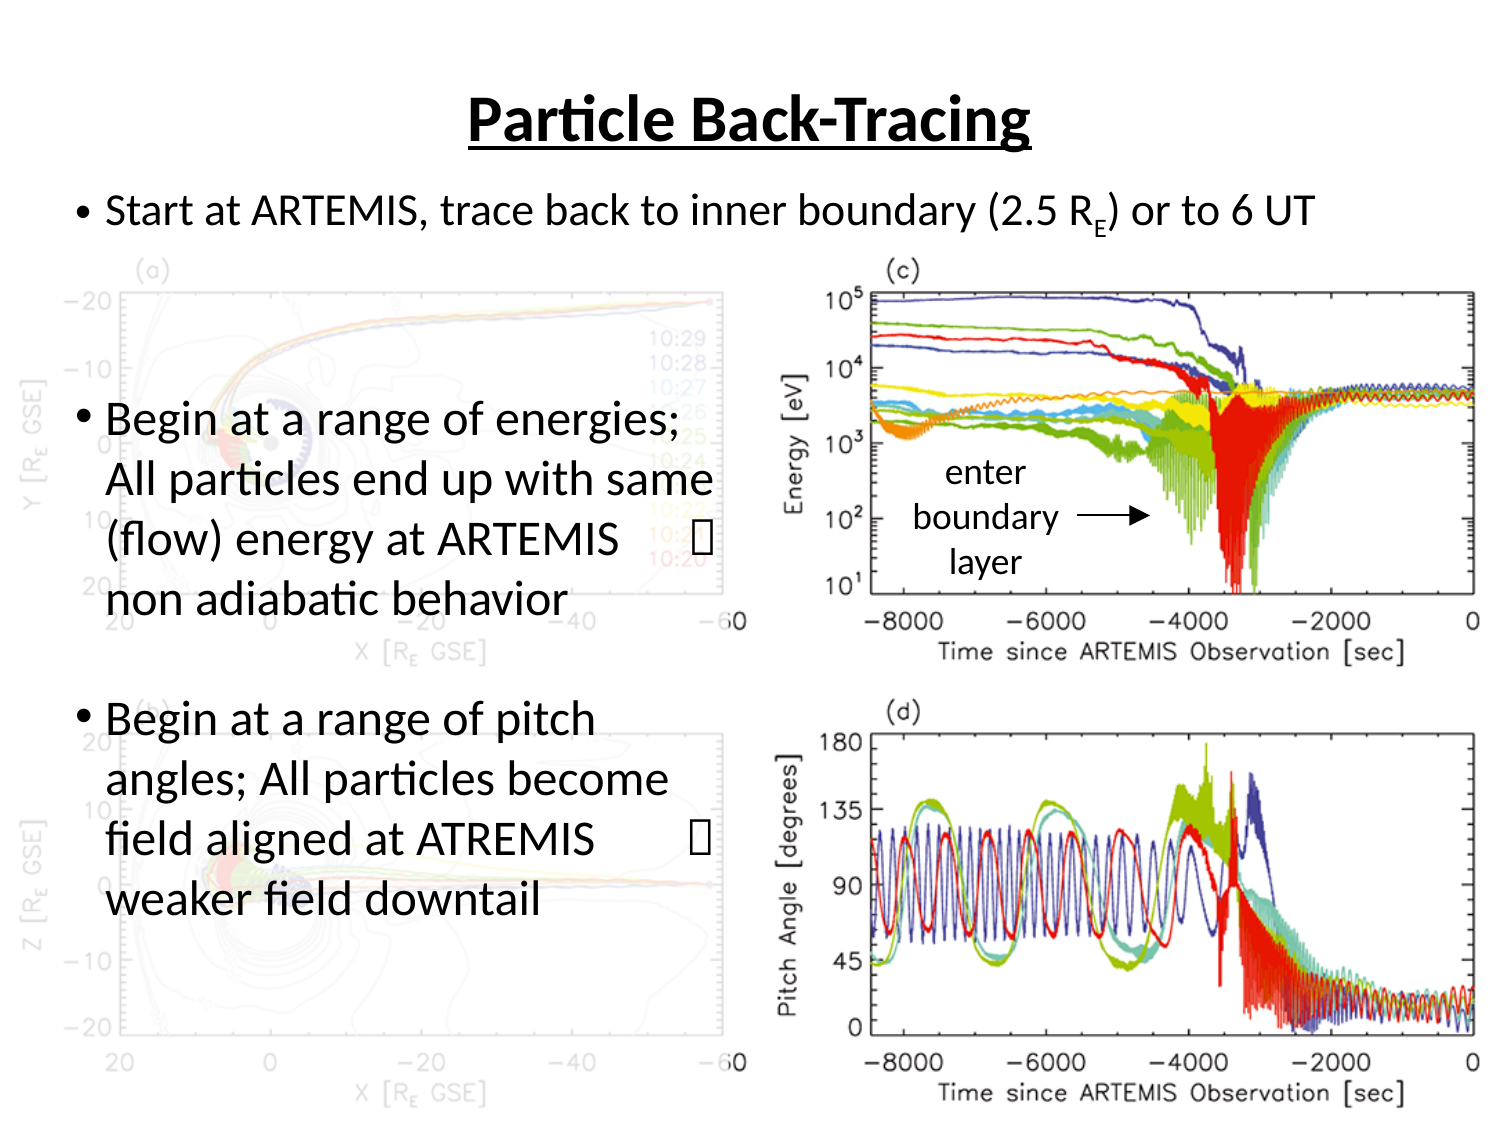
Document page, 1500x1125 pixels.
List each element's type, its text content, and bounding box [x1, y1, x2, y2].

picture [14, 254, 1485, 1116]
text_box Particle Back-Tracing Start at ARTEMIS, trace back to inner boundary (2.5 RE) or to 6 UT [74, 74, 1425, 254]
